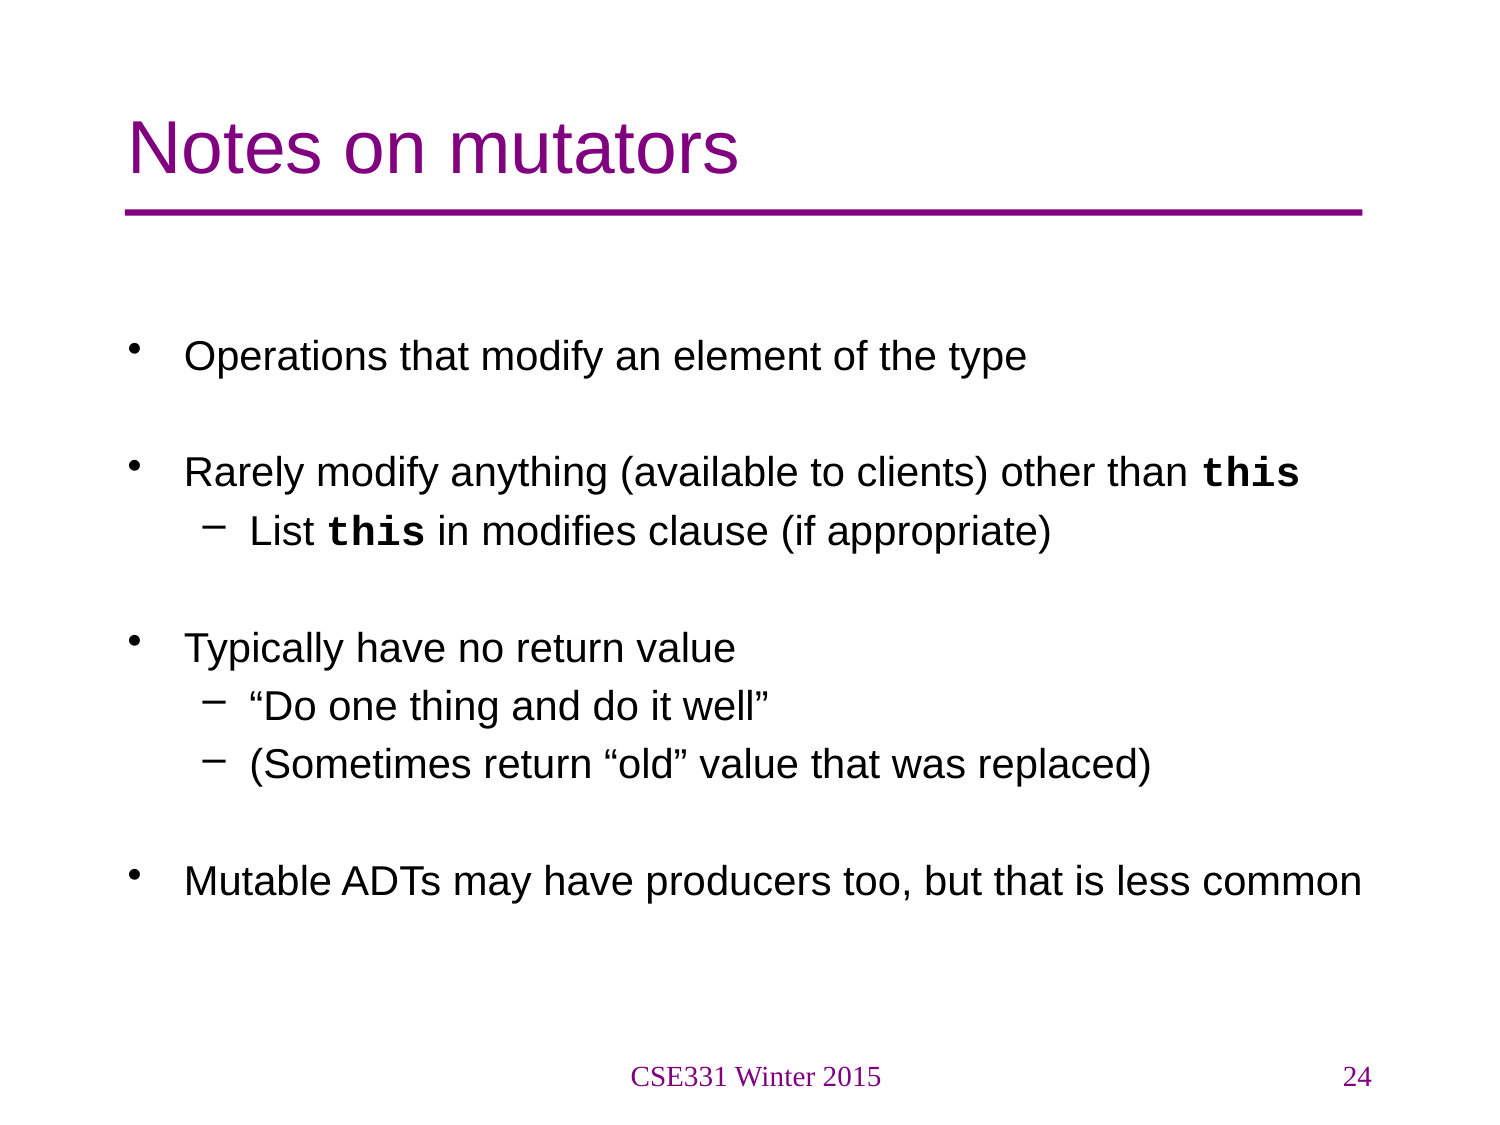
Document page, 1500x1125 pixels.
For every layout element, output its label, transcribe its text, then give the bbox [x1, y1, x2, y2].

list Operations that modify an element of the type Rarely modify anything (available to clients) other than this List this in modifies clause (if appropriate) Typically have no return value “Do one thing and do it well” (Sometimes return “old” value that was replaced) Mutable ADTs may have producers too, but that is less common [112, 262, 1388, 1000]
title Notes on mutators [112, 50, 1388, 238]
slide_number 24 [1074, 1049, 1388, 1125]
footer CSE331 Winter 2015 [474, 1049, 1038, 1125]
